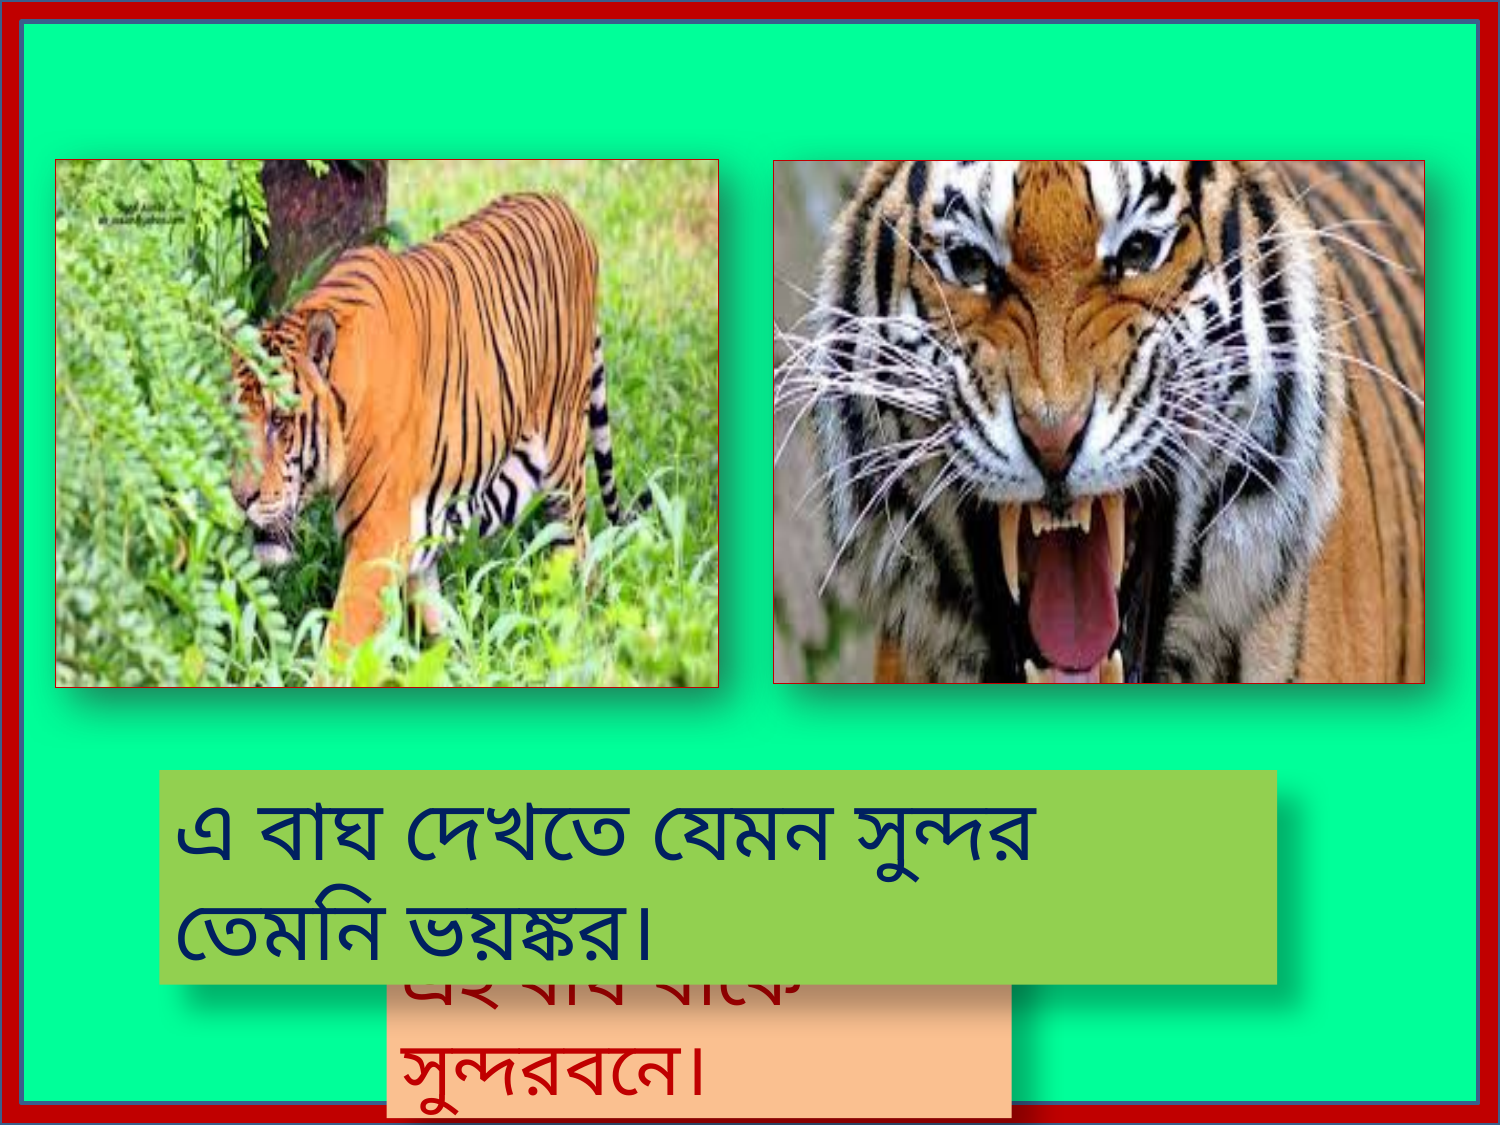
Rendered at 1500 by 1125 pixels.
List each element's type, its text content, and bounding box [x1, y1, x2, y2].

picture [54, 159, 719, 688]
text_box এই বাঘ থাকে সুন্দরবনে। [386, 1030, 1012, 1119]
text_box এ বাঘ দেখতে যেমন সুন্দর তেমনি ভয়ঙ্কর। [159, 770, 1278, 985]
text_box [0, 0, 1500, 1125]
picture [773, 159, 1426, 684]
